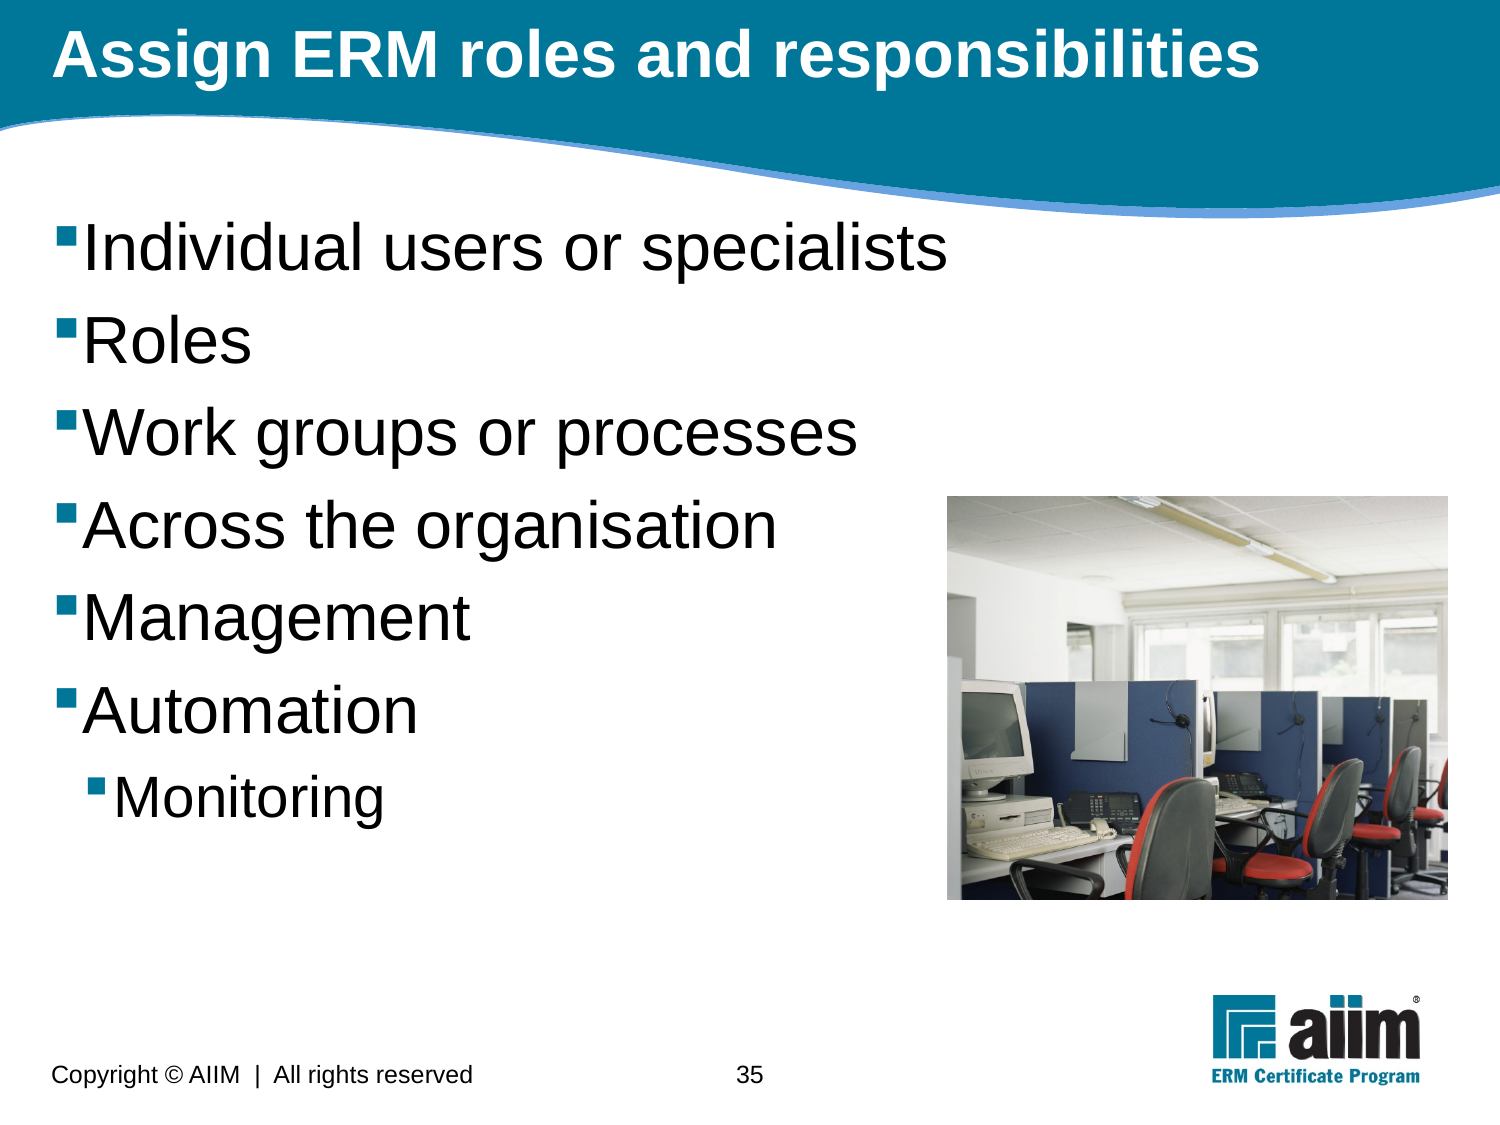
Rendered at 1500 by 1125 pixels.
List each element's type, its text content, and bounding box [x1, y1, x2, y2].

list Individual users or specialists Roles Work groups or processes Across the organisation Management Automation Monitoring [51, 196, 1451, 986]
picture [947, 496, 1448, 901]
title Assign ERM roles and responsibilities [51, 1, 1451, 101]
footer Copyright © AIIM | All rights reserved [35, 1051, 538, 1093]
picture [1211, 995, 1420, 1087]
